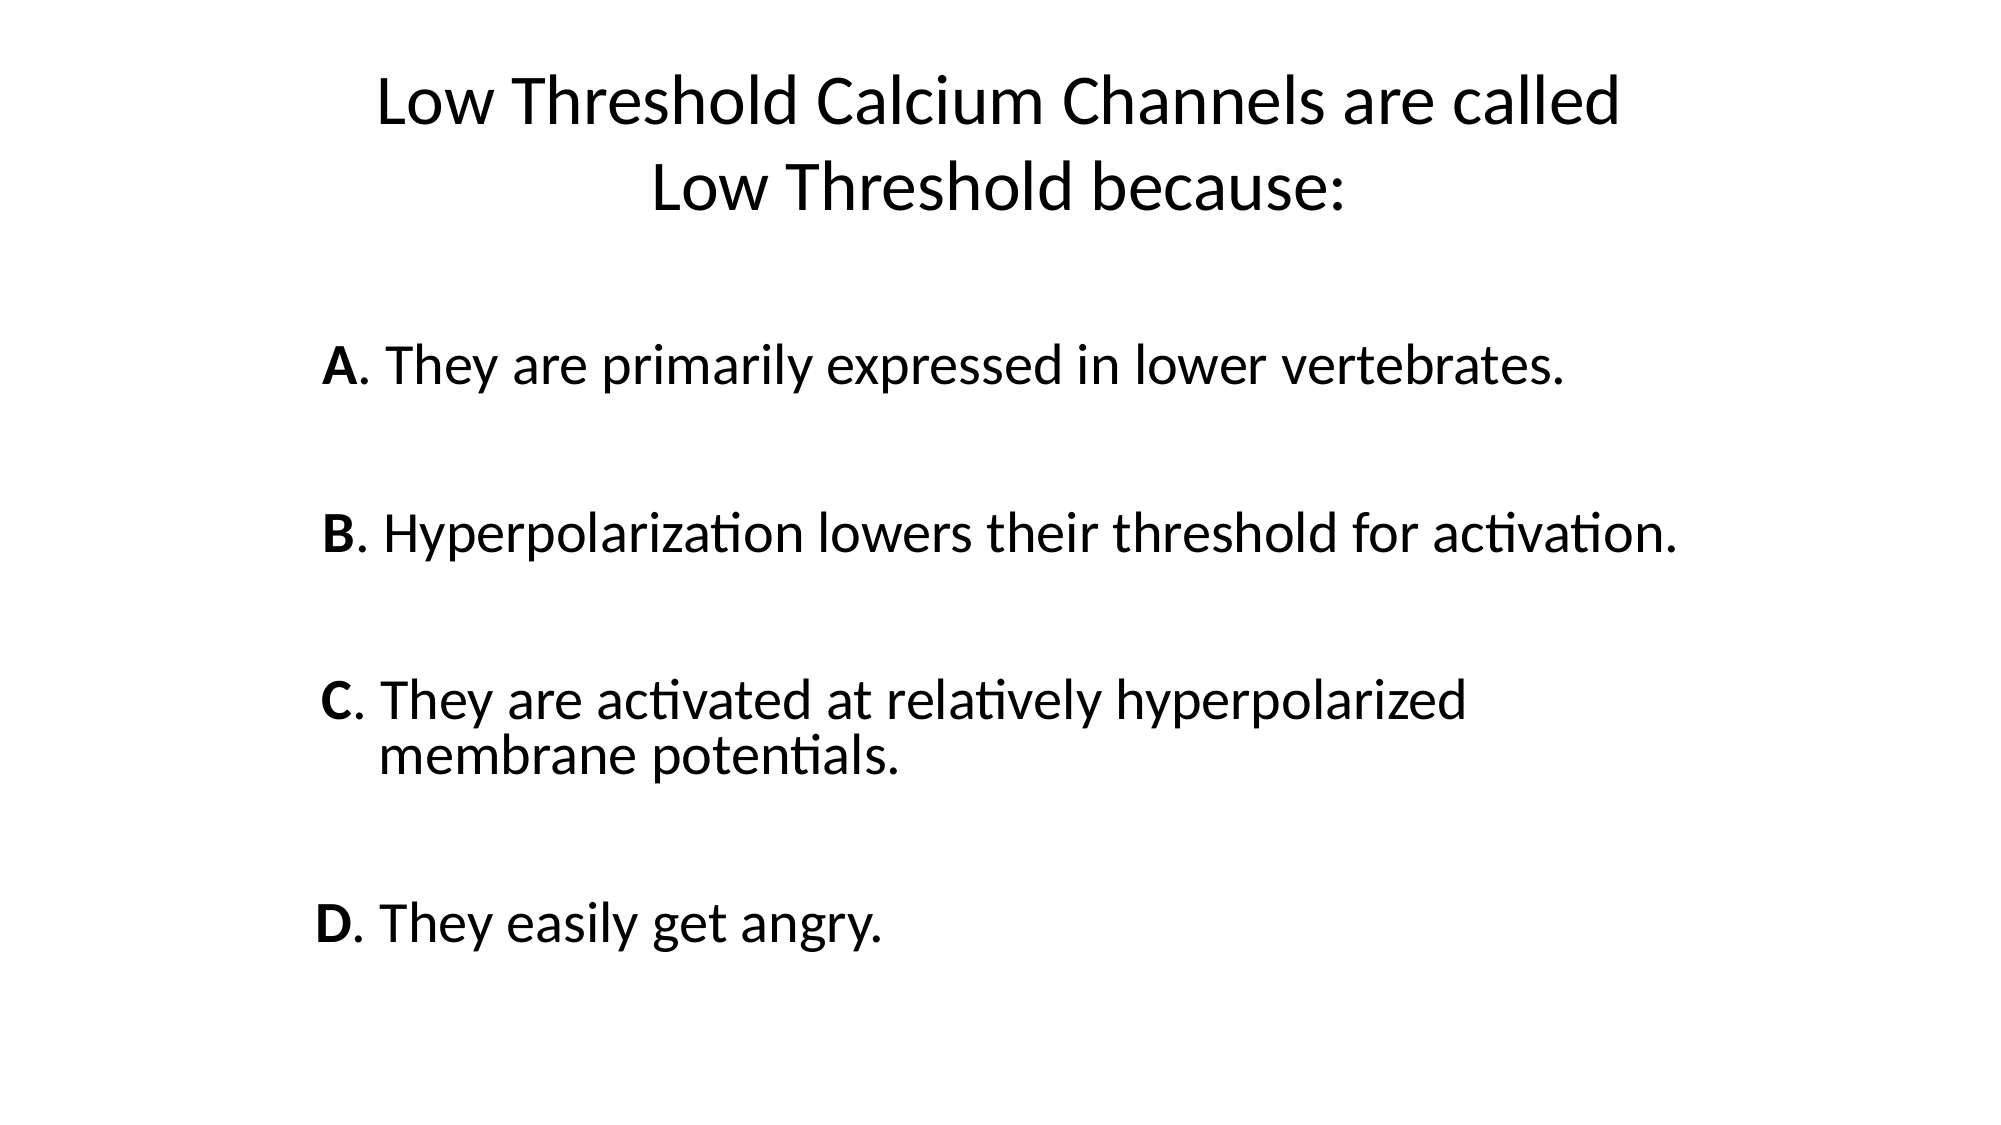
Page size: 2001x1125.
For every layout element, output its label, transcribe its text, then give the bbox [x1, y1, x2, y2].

text_box A. They are primarily expressed in lower vertebrates. [307, 318, 1583, 404]
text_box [299, 653, 1491, 796]
text_box B. Hyperpolarization lowers their threshold for activation. [308, 486, 1695, 572]
title Low Threshold Calcium Channels are called Low Threshold because: [324, 45, 1675, 233]
text_box D. They easily get angry. [300, 876, 900, 962]
